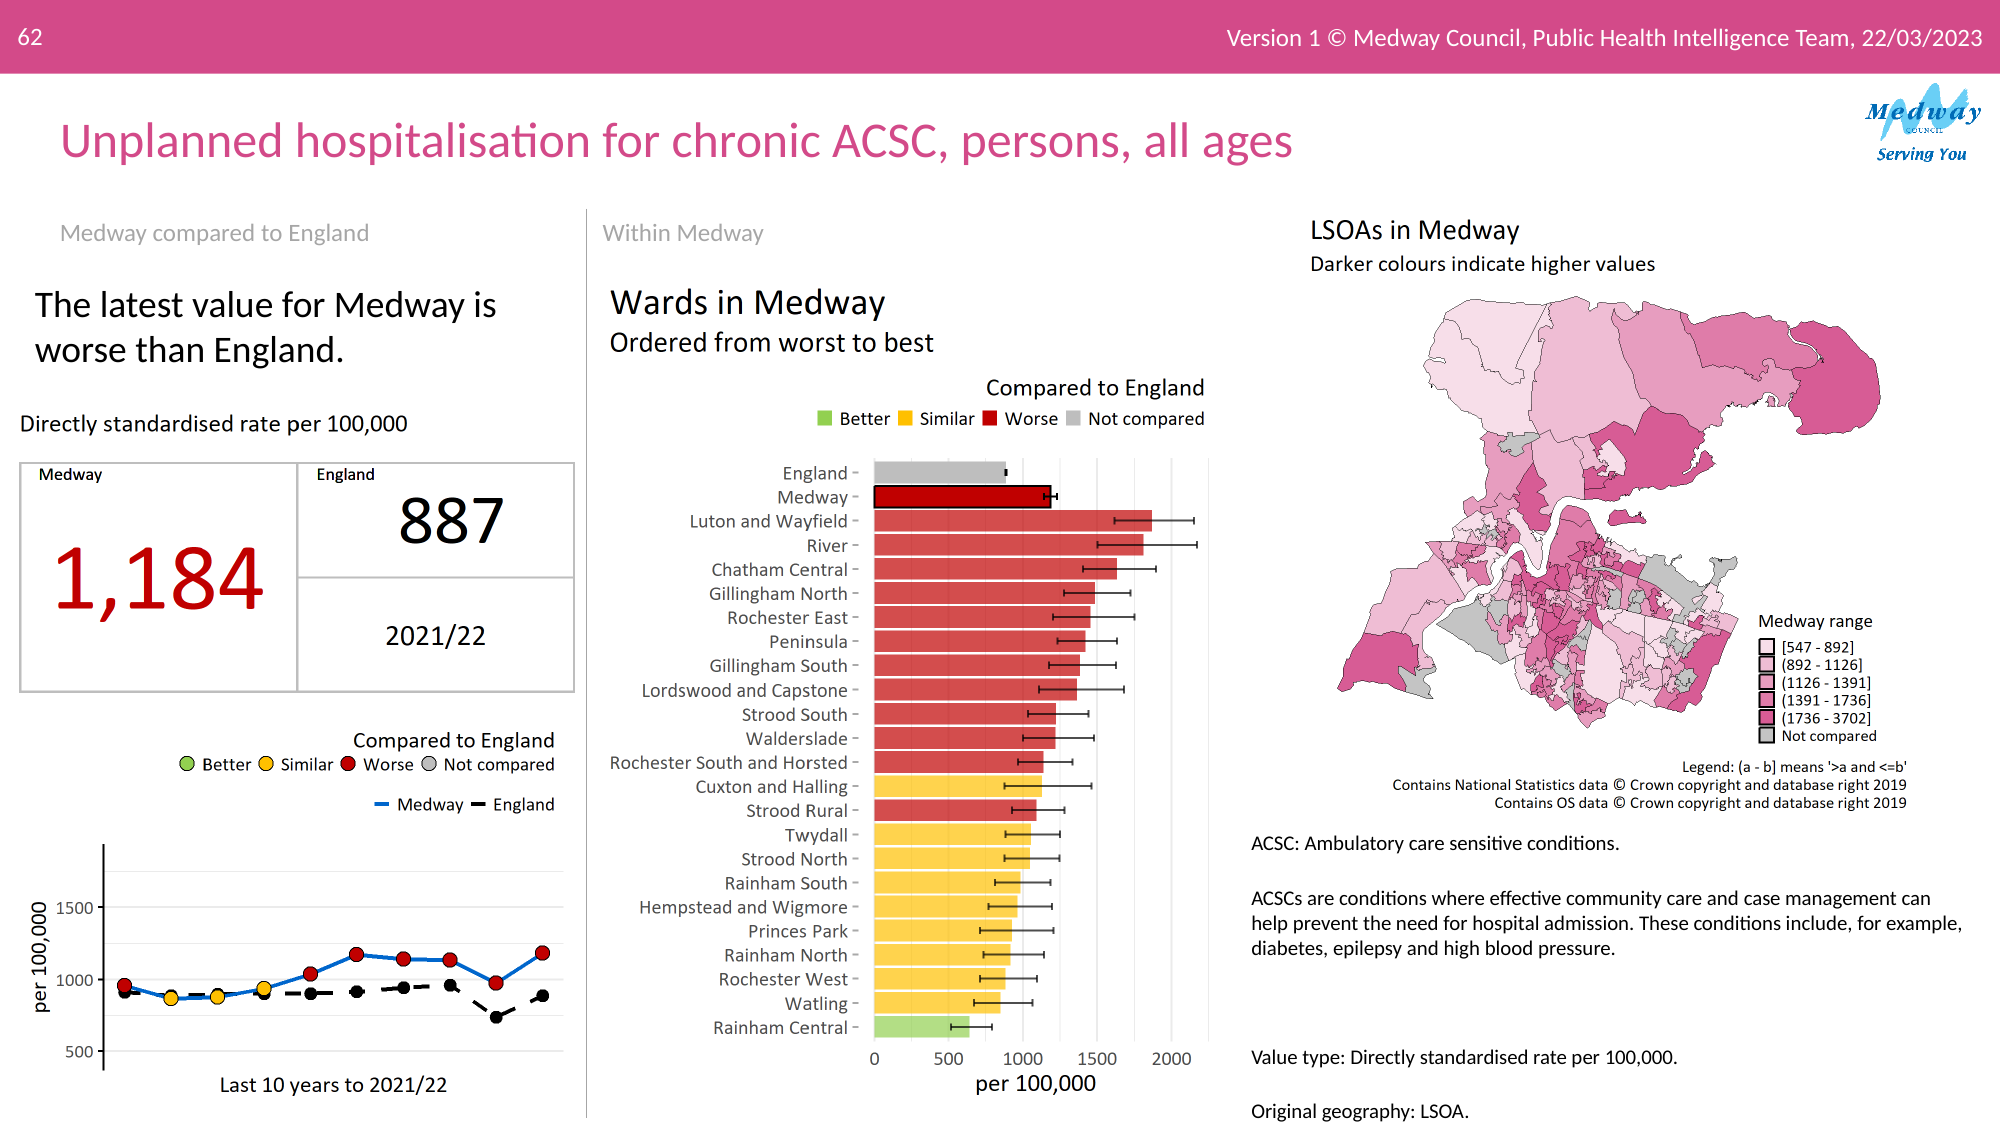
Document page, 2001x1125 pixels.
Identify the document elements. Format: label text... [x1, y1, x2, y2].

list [1236, 208, 1981, 811]
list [19, 403, 575, 693]
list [598, 278, 1225, 1107]
list ACSC: Ambulatory care sensitive conditions. ACSCs are conditions where effective community care and case management can help prevent the need for hospital admission. These conditions include, for example, diabetes, epilepsy and high blood pressure. Value type: Directly standardised rate per 100,000. Original geography: LSOA. Benchmarking method: Dobson & Byar’s CI method (95%). Source: NHS Digital, Hospital Episode Statistics (HES). [1236, 822, 1981, 1106]
slide_number 62 [2, 5, 239, 66]
list The latest value for Medway is worse than England. [19, 272, 575, 386]
picture [1866, 83, 1981, 162]
title Unplanned hospitalisation for chronic ACSC, persons, all ages [45, 83, 1866, 191]
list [19, 710, 575, 1107]
list Version 1 © Medway Council, Public Health Intelligence Team, 22/03/2023 [881, 2, 2000, 72]
